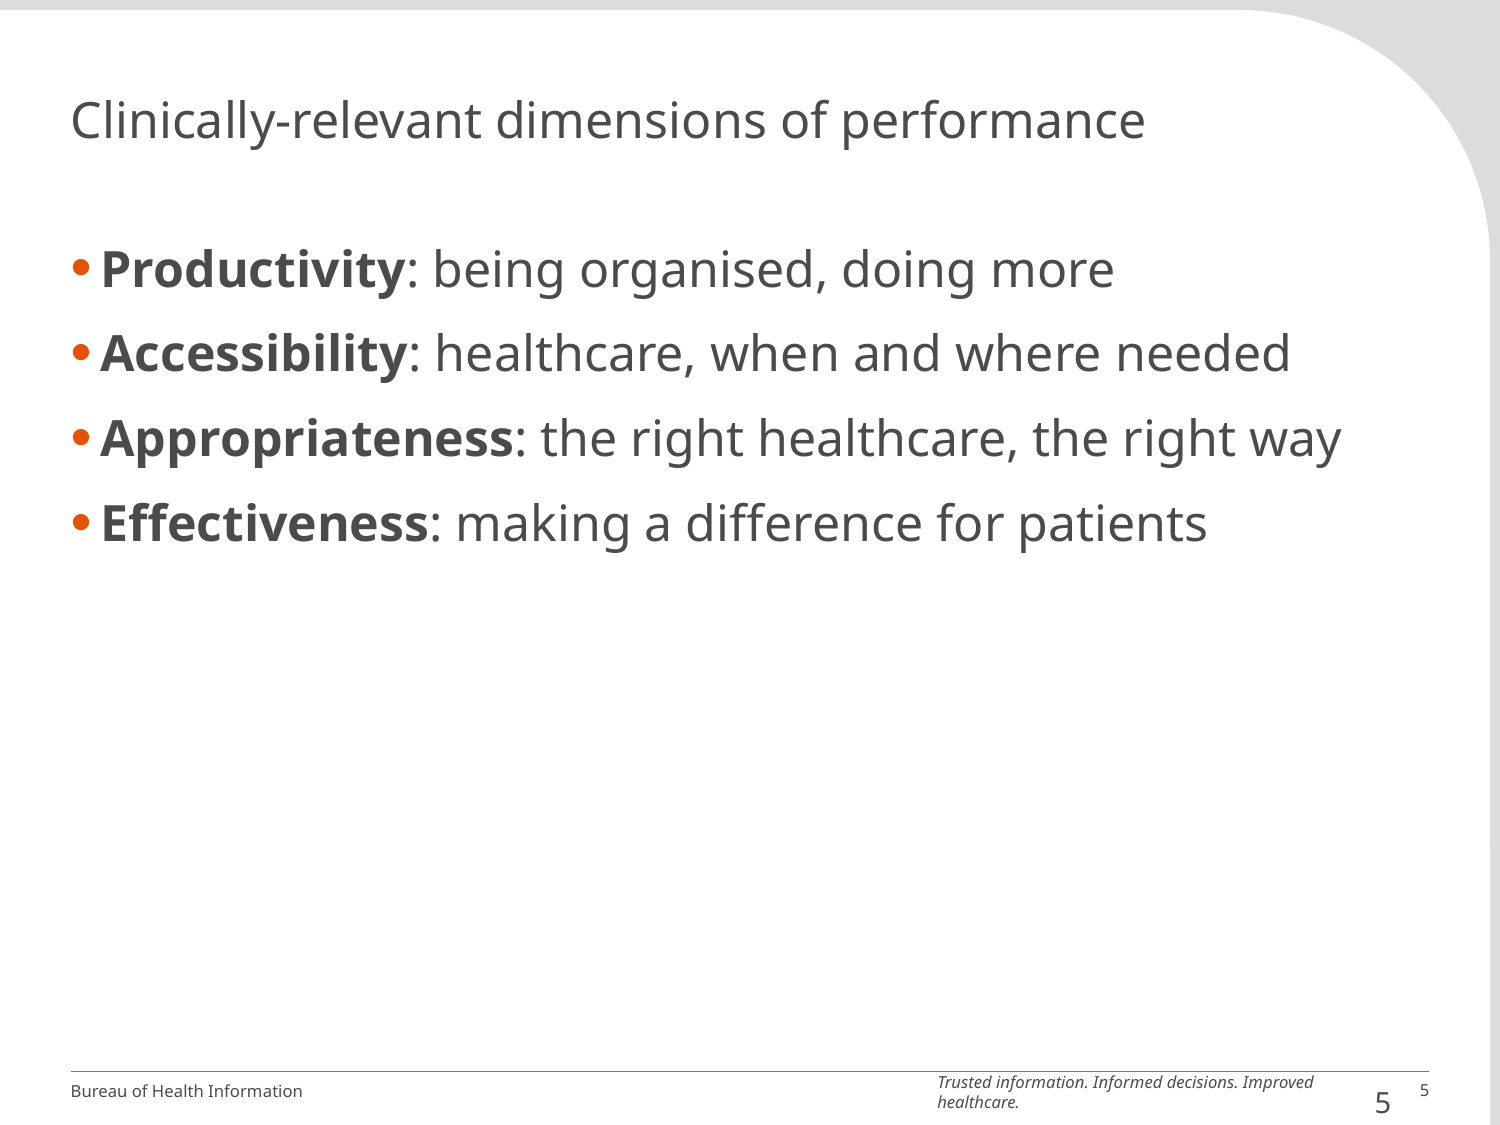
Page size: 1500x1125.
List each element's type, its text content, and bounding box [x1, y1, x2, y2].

list Productivity: being organised, doing more Accessibility: healthcare, when and where needed Appropriateness: the right healthcare, the right way Effectiveness: making a difference for patients [70, 231, 1400, 906]
title Clinically-relevant dimensions of performance [70, 40, 1430, 149]
slide_number 5 [1359, 1076, 1400, 1106]
